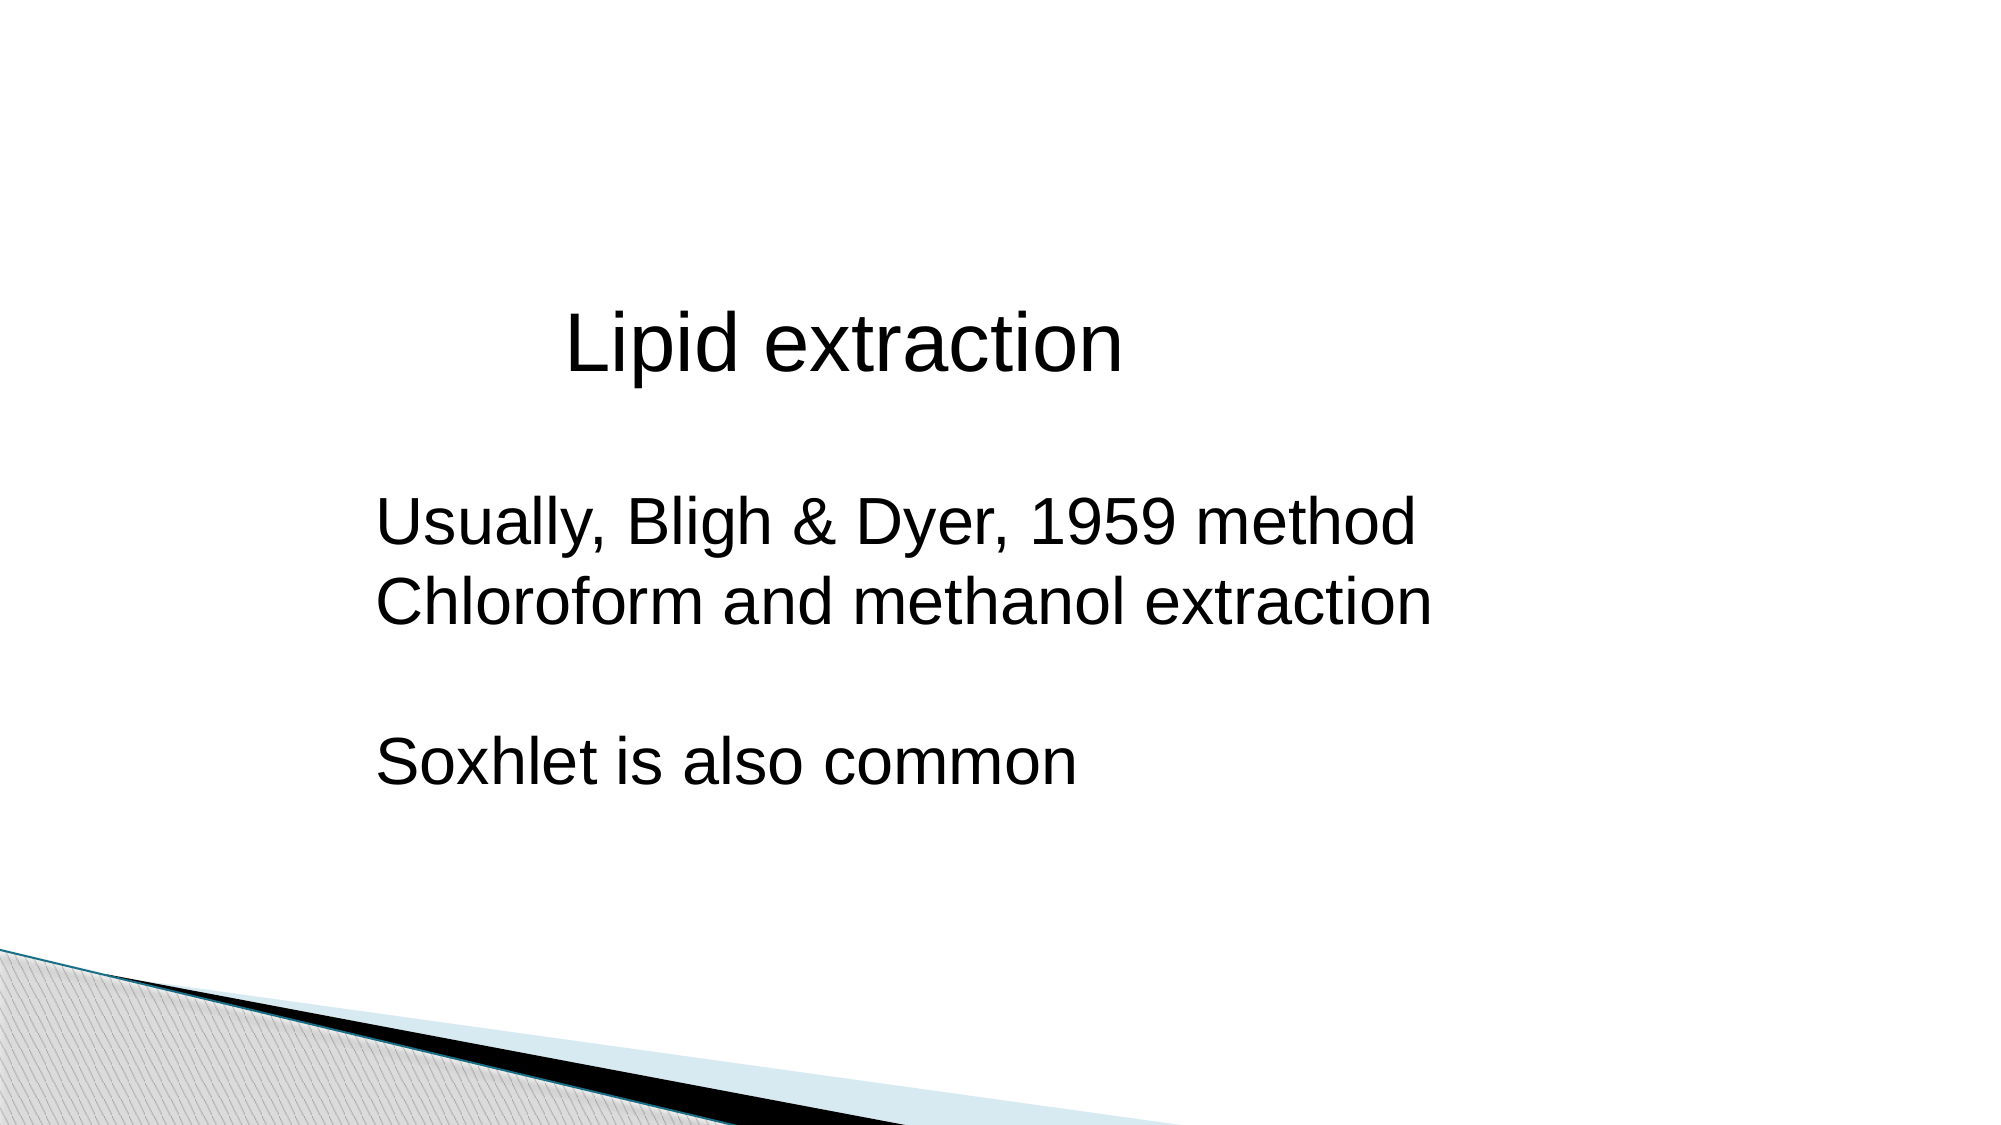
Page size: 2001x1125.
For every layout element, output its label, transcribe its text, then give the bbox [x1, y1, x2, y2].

text_box Lipid extraction [549, 280, 1235, 396]
text_box Usually, Bligh & Dyer, 1959 method Chloroform and methanol extraction Soxhlet is also common [360, 470, 1485, 805]
